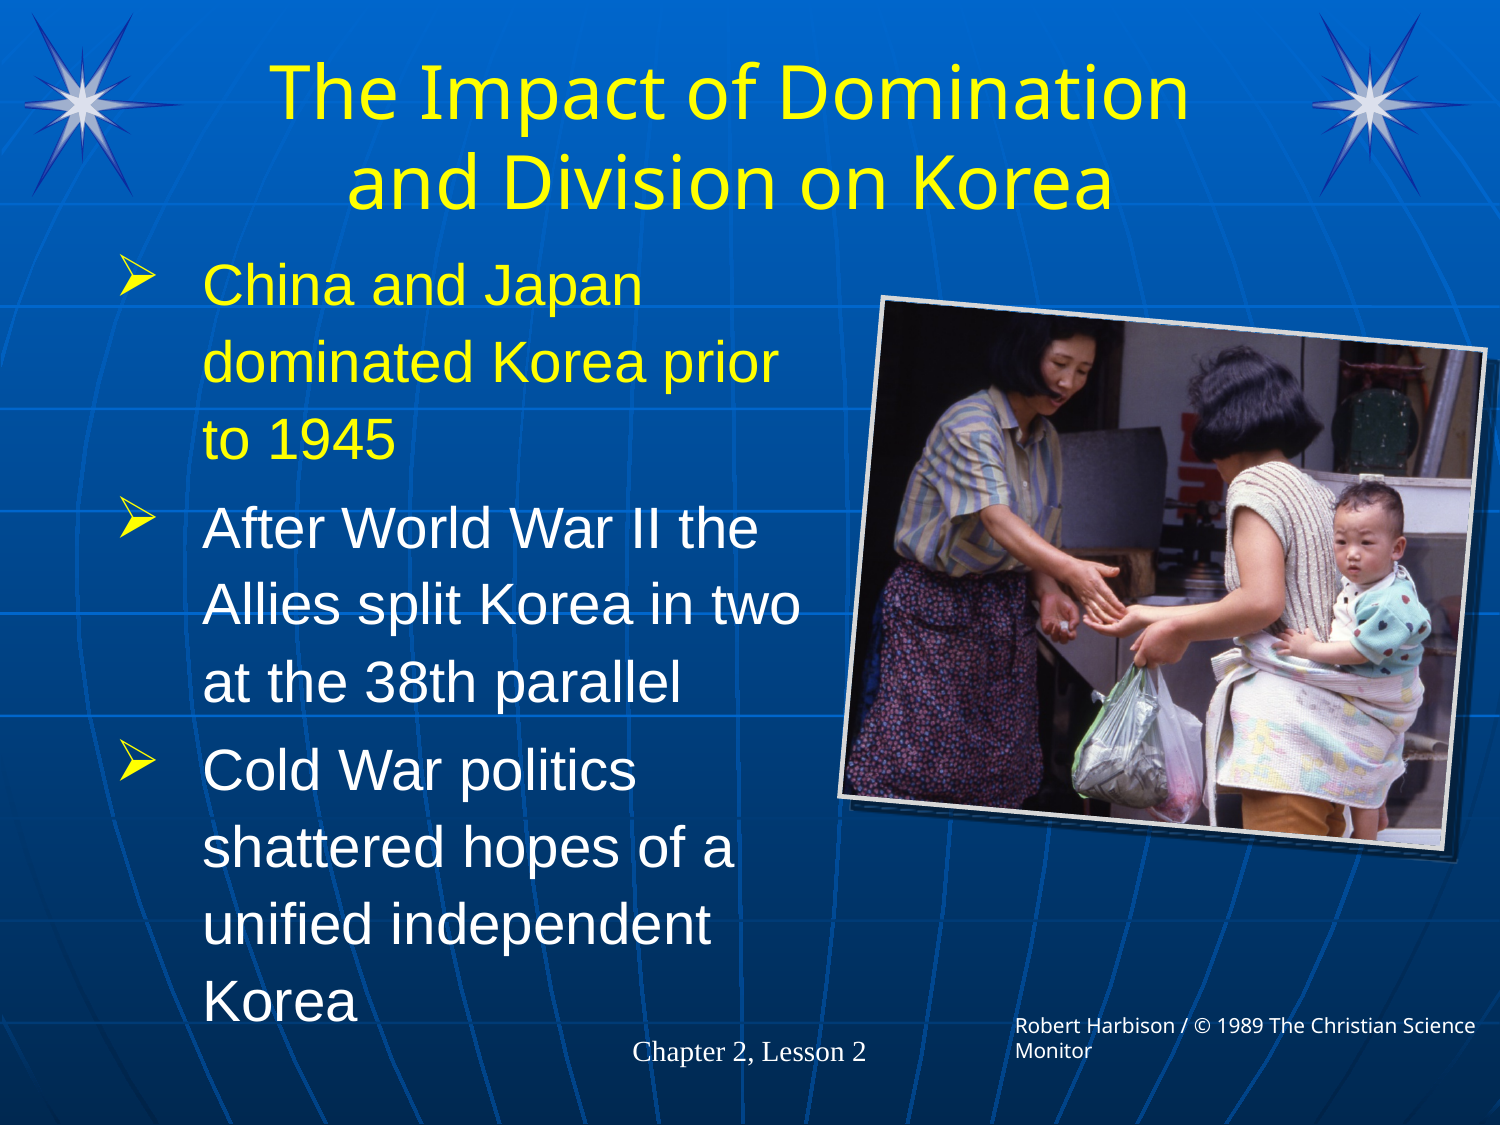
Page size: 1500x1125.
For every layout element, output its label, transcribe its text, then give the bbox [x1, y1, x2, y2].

text_box Robert Harbison / © 1989 The Christian Science Monitor [999, 1004, 1500, 1095]
list China and Japan dominated Korea prior to 1945 After World War II the Allies split Korea in two at the 38th parallel Cold War politics shattered hopes of a unified independent Korea [99, 232, 851, 1038]
footer Chapter 2, Lesson 2 [512, 1024, 988, 1101]
picture [843, 301, 1482, 845]
text_box The Impact of Domination and Division on Korea [187, 37, 1275, 233]
